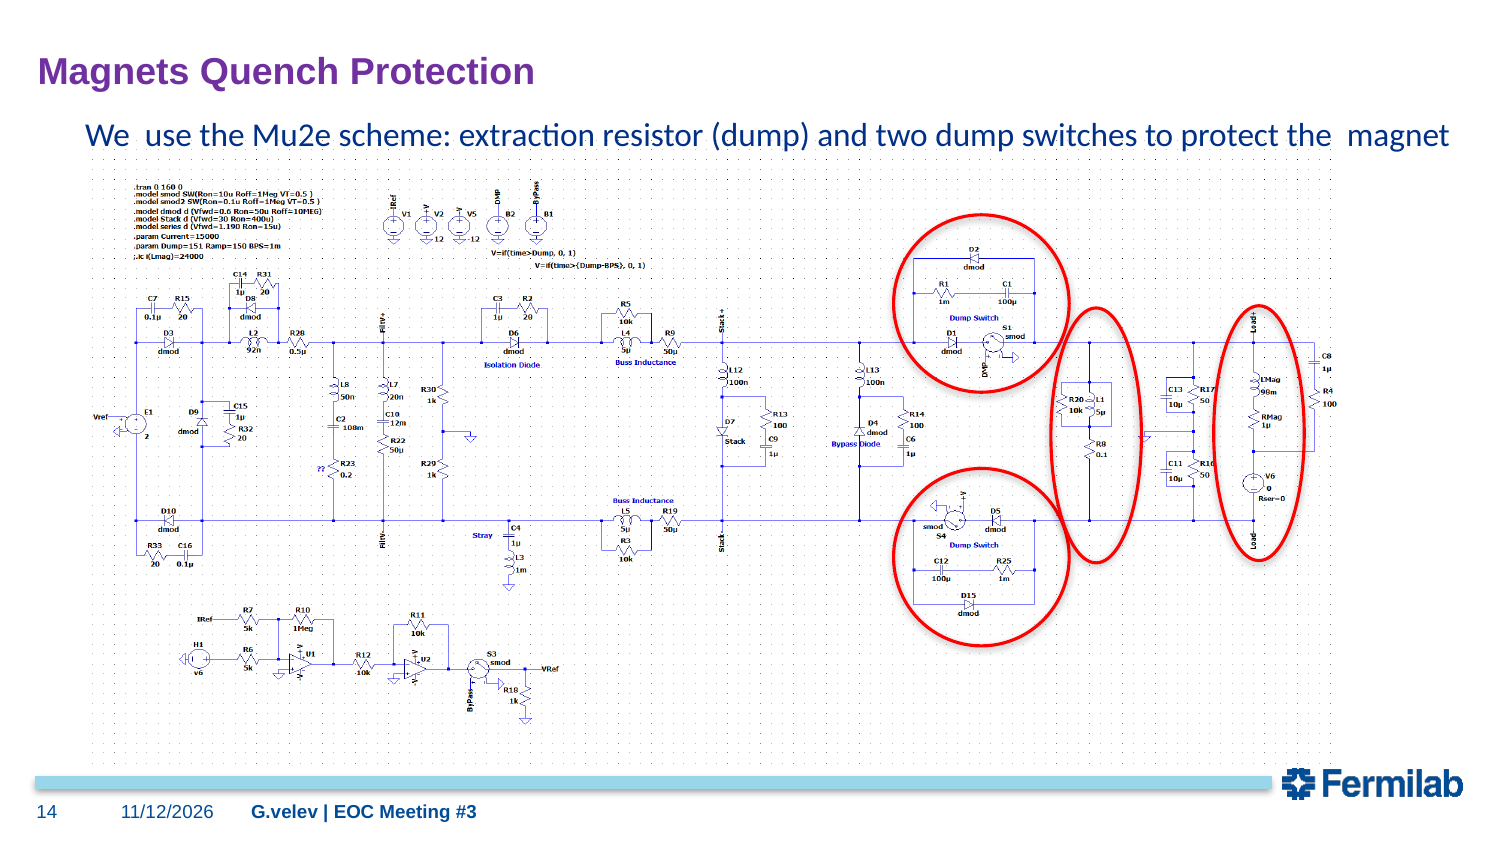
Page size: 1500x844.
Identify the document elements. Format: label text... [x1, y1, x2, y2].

title Magnets Quench Protection [37, 12, 1463, 92]
text_box We use the Mu2e scheme: extraction resistor (dump) and two dump switches to protect the magnet [70, 106, 1496, 161]
footer G.velev | EOC Meeting #3 [251, 800, 1279, 831]
picture [84, 133, 1463, 800]
slide_number 14 [36, 800, 105, 830]
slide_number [120, 800, 232, 830]
